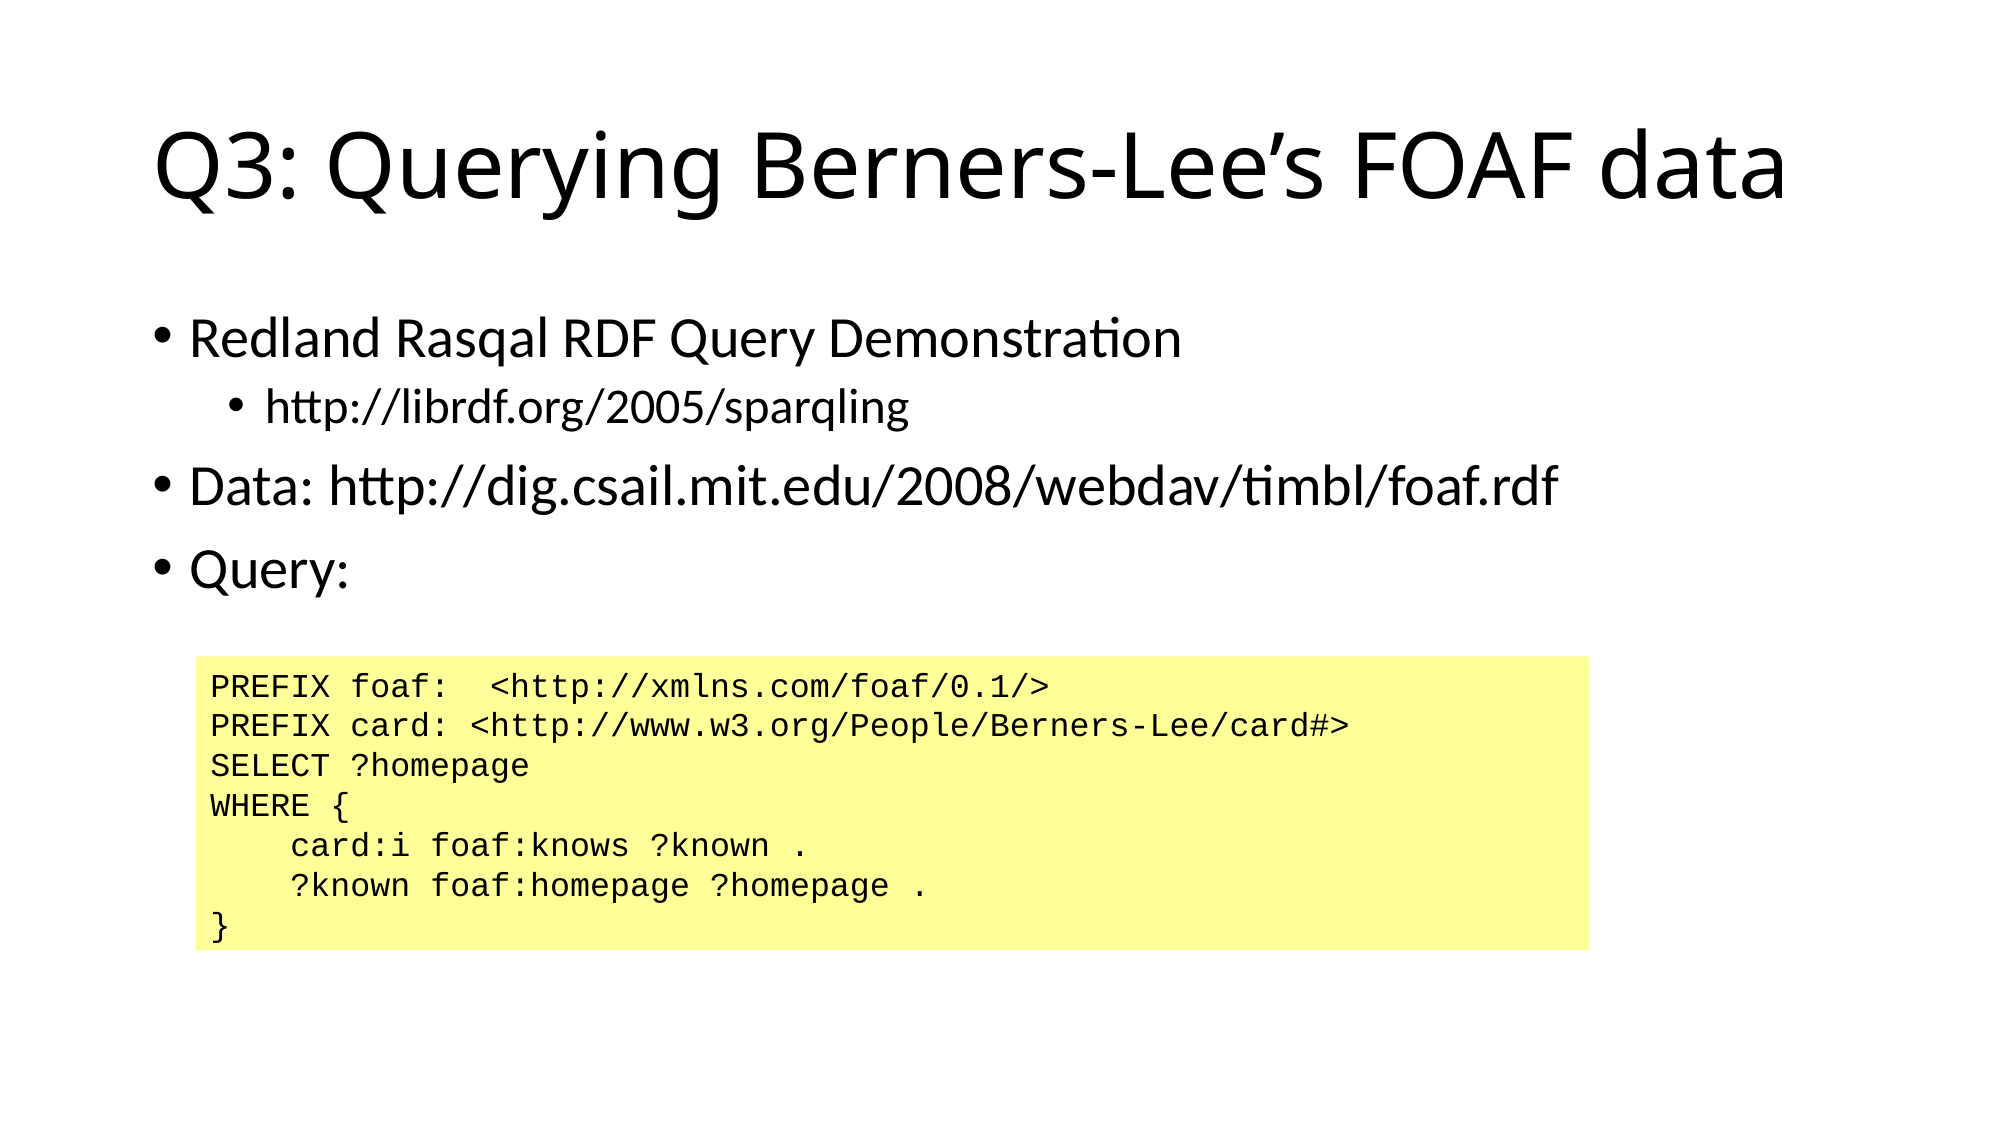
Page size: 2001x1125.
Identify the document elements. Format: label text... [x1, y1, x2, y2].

text_box PREFIX foaf: <http://xmlns.com/foaf/0.1/> PREFIX card: <http://www.w3.org/People/Berners-Lee/card#> SELECT ?homepage WHERE { card:i foaf:knows ?known . ?known foaf:homepage ?homepage . } [195, 656, 1590, 951]
list Redland Rasqal RDF Query Demonstration http://librdf.org/2005/sparqling Data: http://dig.csail.mit.edu/2008/webdav/timbl/foaf.rdf Query: [137, 299, 1863, 1014]
title Q3: Querying Berners-Lee’s FOAF data [137, 59, 1863, 278]
